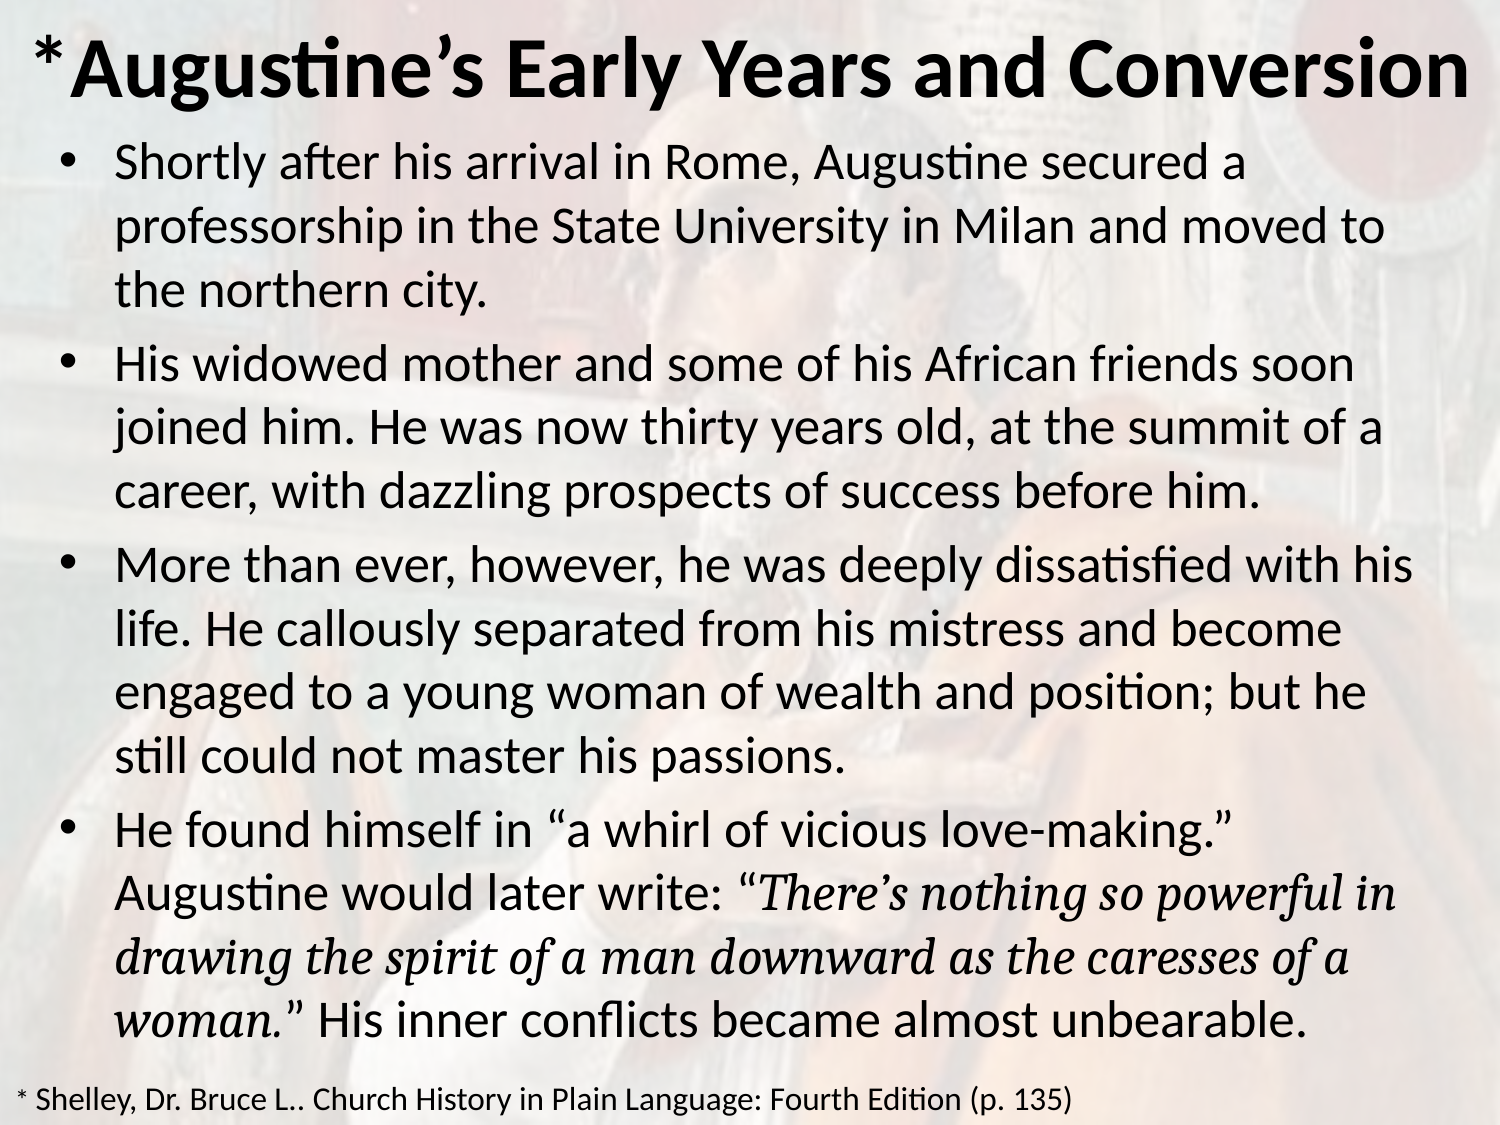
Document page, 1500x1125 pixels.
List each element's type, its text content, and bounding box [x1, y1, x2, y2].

list Shortly after his arrival in Rome, Augustine secured a professorship in the State University in Milan and moved to the northern city. His widowed mother and some of his African friends soon joined him. He was now thirty years old, at the summit of a career, with dazzling prospects of success before him. More than ever, however, he was deeply dissatisfied with his life. He callously separated from his mistress and become engaged to a young woman of wealth and position; but he still could not master his passions. He found himself in “a whirl of vicious love-making.” Augustine would later write: “There’s nothing so powerful in drawing the spirit of a man downward as the caresses of a woman.” His inner conflicts became almost unbearable. [43, 119, 1457, 1069]
text_box * Shelley, Dr. Bruce L.. Church History in Plain Language: Fourth Edition (p. 135) [0, 1069, 1500, 1125]
title *Augustine’s Early Years and Conversion [0, 0, 1500, 125]
